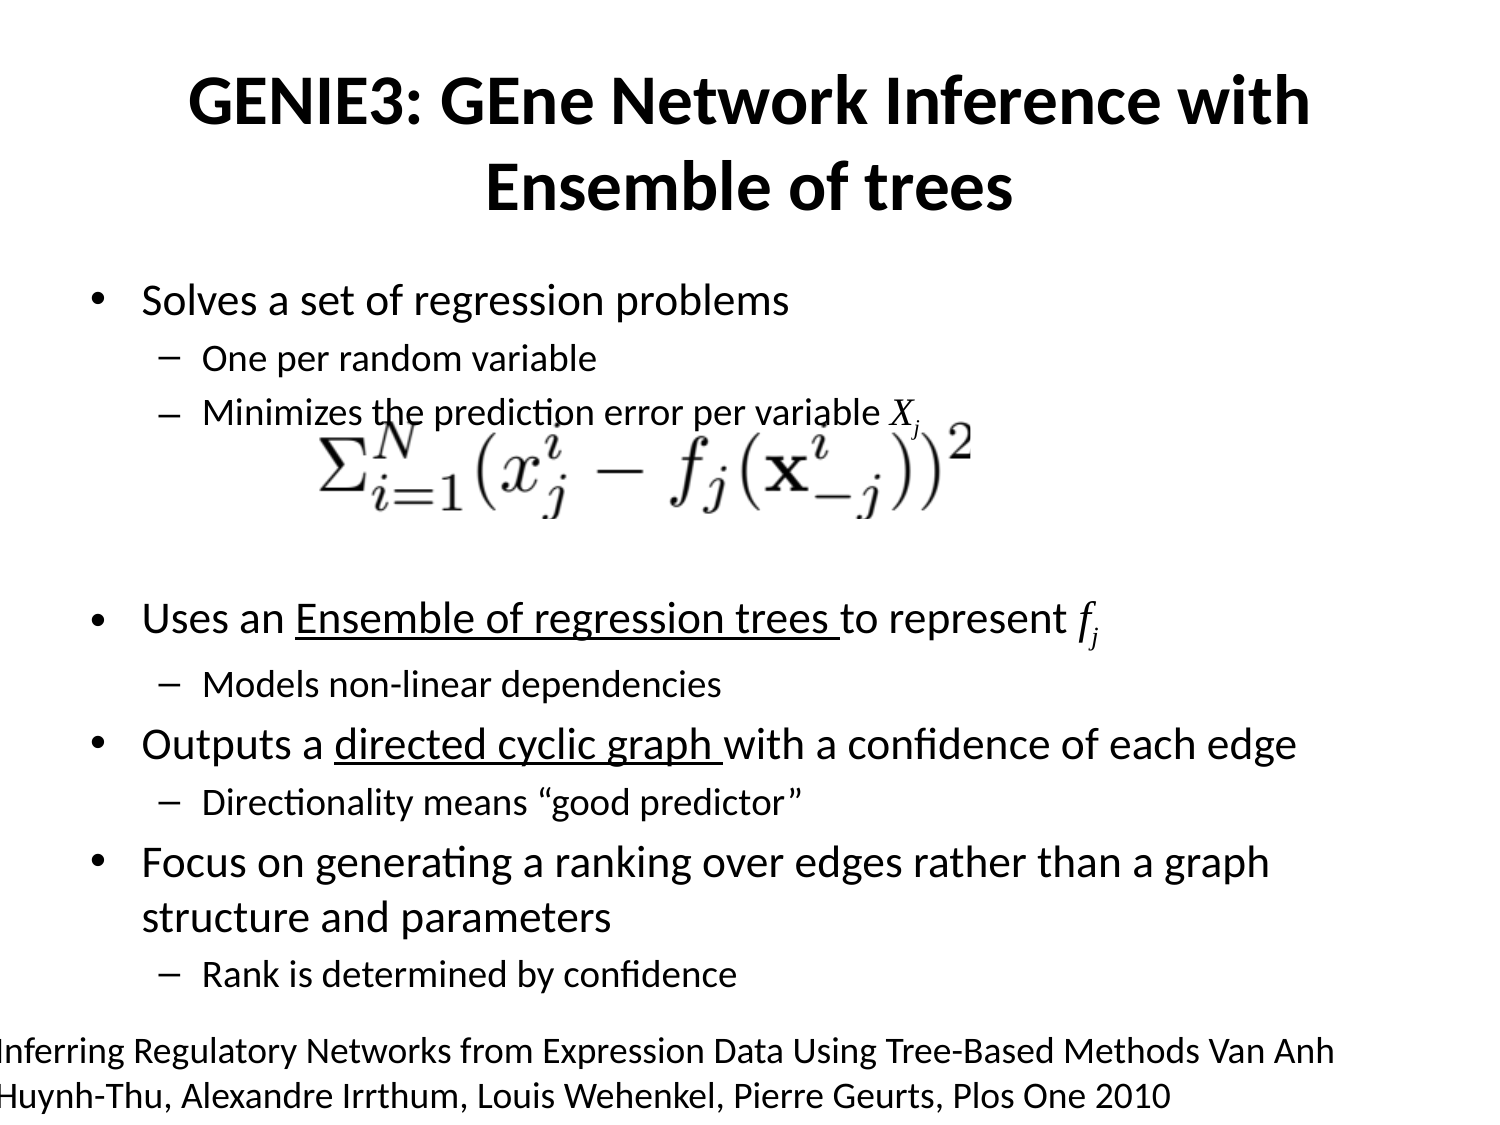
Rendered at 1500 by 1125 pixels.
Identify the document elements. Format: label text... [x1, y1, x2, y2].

list Solves a set of regression problems One per random variable Minimizes the prediction error per variable Xj Uses an Ensemble of regression trees to represent fj Models non-linear dependencies Outputs a directed cyclic graph with a confidence of each edge Directionality means “good predictor” Focus on generating a ranking over edges rather than a graph structure and parameters Rank is determined by confidence [75, 262, 1425, 1005]
title GENIE3: GEne Network Inference with Ensemble of trees [75, 45, 1425, 233]
picture [317, 420, 971, 520]
text_box Inferring Regulatory Networks from Expression Data Using Tree-Based Methods Van Anh Huynh-Thu, Alexandre Irrthum, Louis Wehenkel, Pierre Geurts, Plos One 2010 [0, 1018, 1425, 1124]
